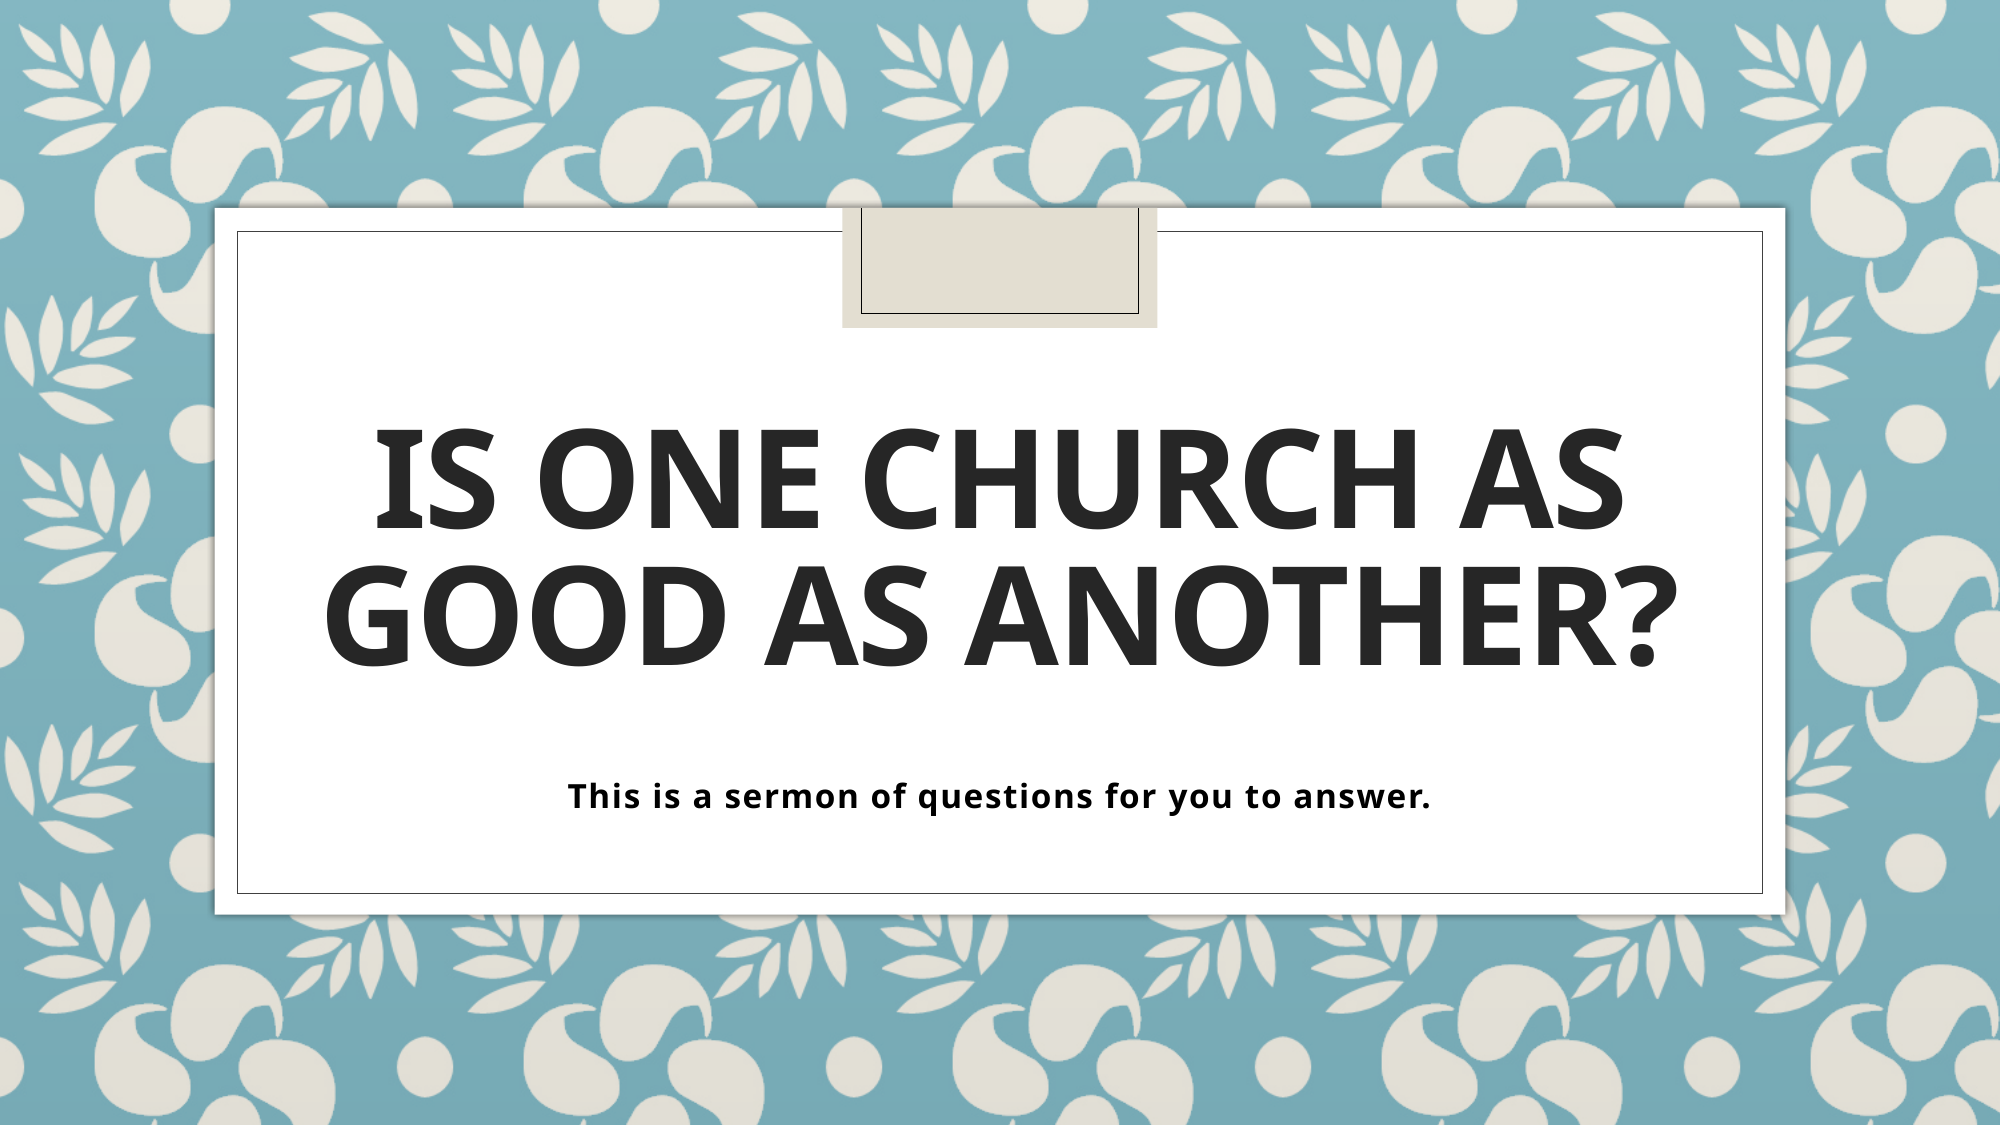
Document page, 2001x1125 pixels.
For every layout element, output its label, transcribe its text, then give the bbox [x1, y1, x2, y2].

title Is one church as good as another? [256, 343, 1744, 768]
subtitle This is a sermon of questions for you to answer. [256, 768, 1745, 844]
